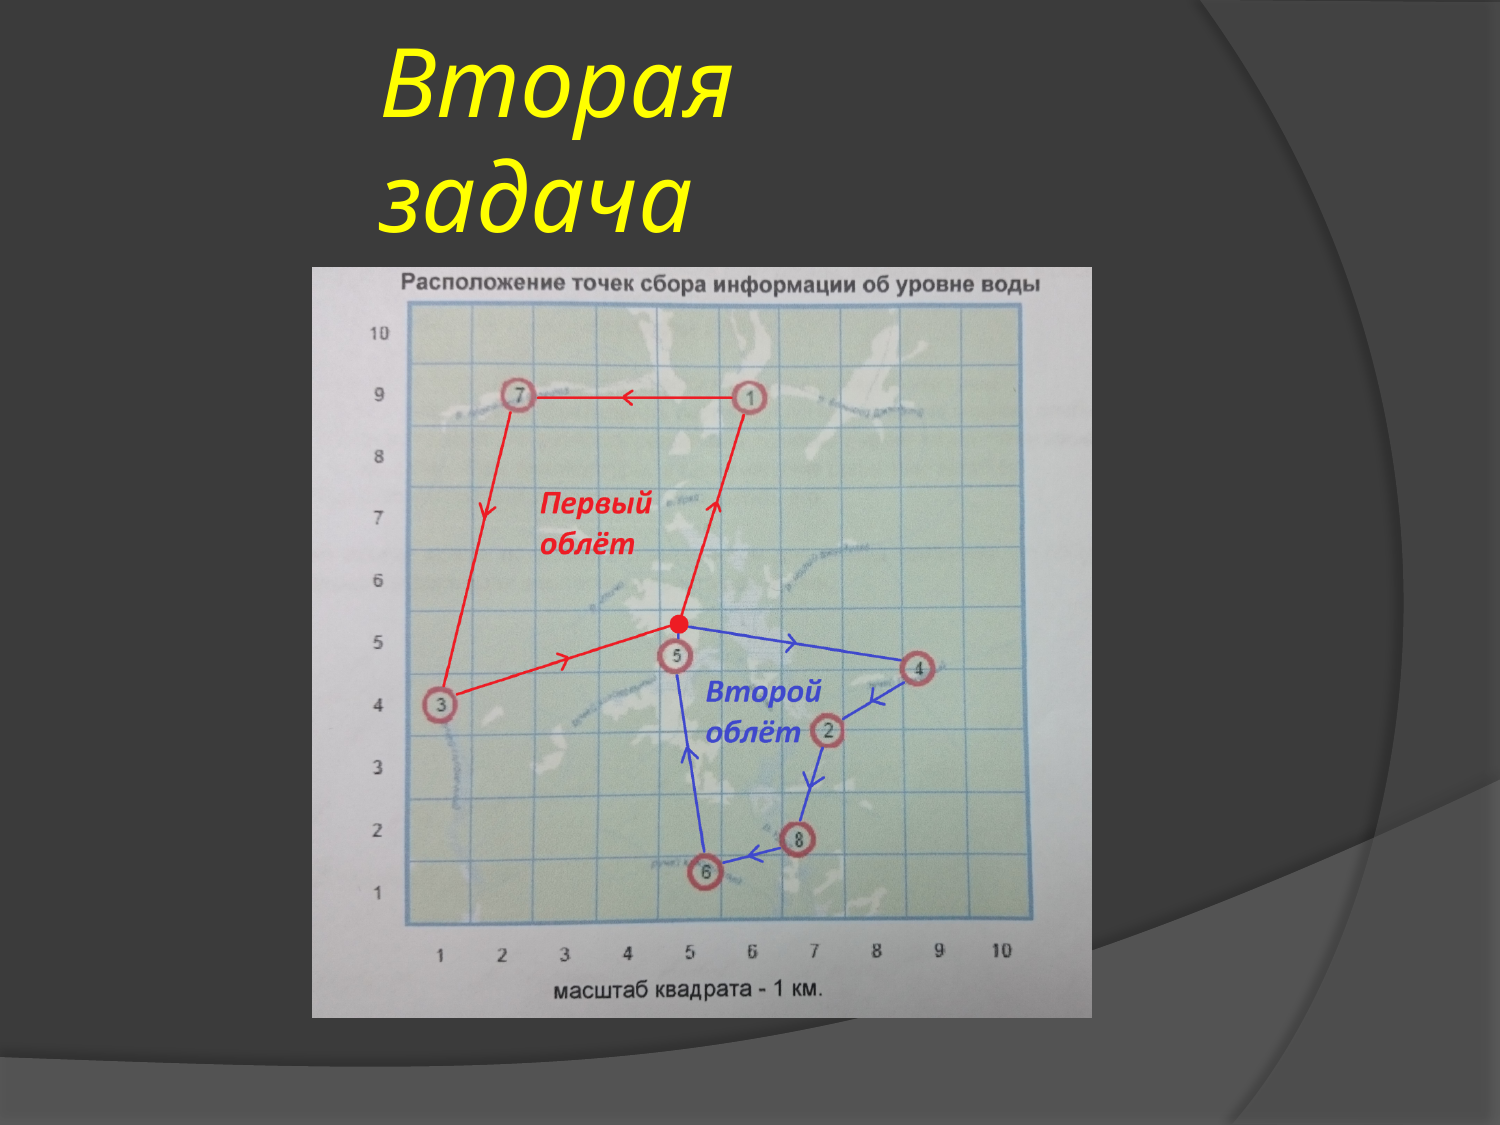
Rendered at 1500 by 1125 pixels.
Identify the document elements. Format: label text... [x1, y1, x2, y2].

title Вторая задача [371, 42, 1033, 231]
picture [312, 266, 1092, 1018]
